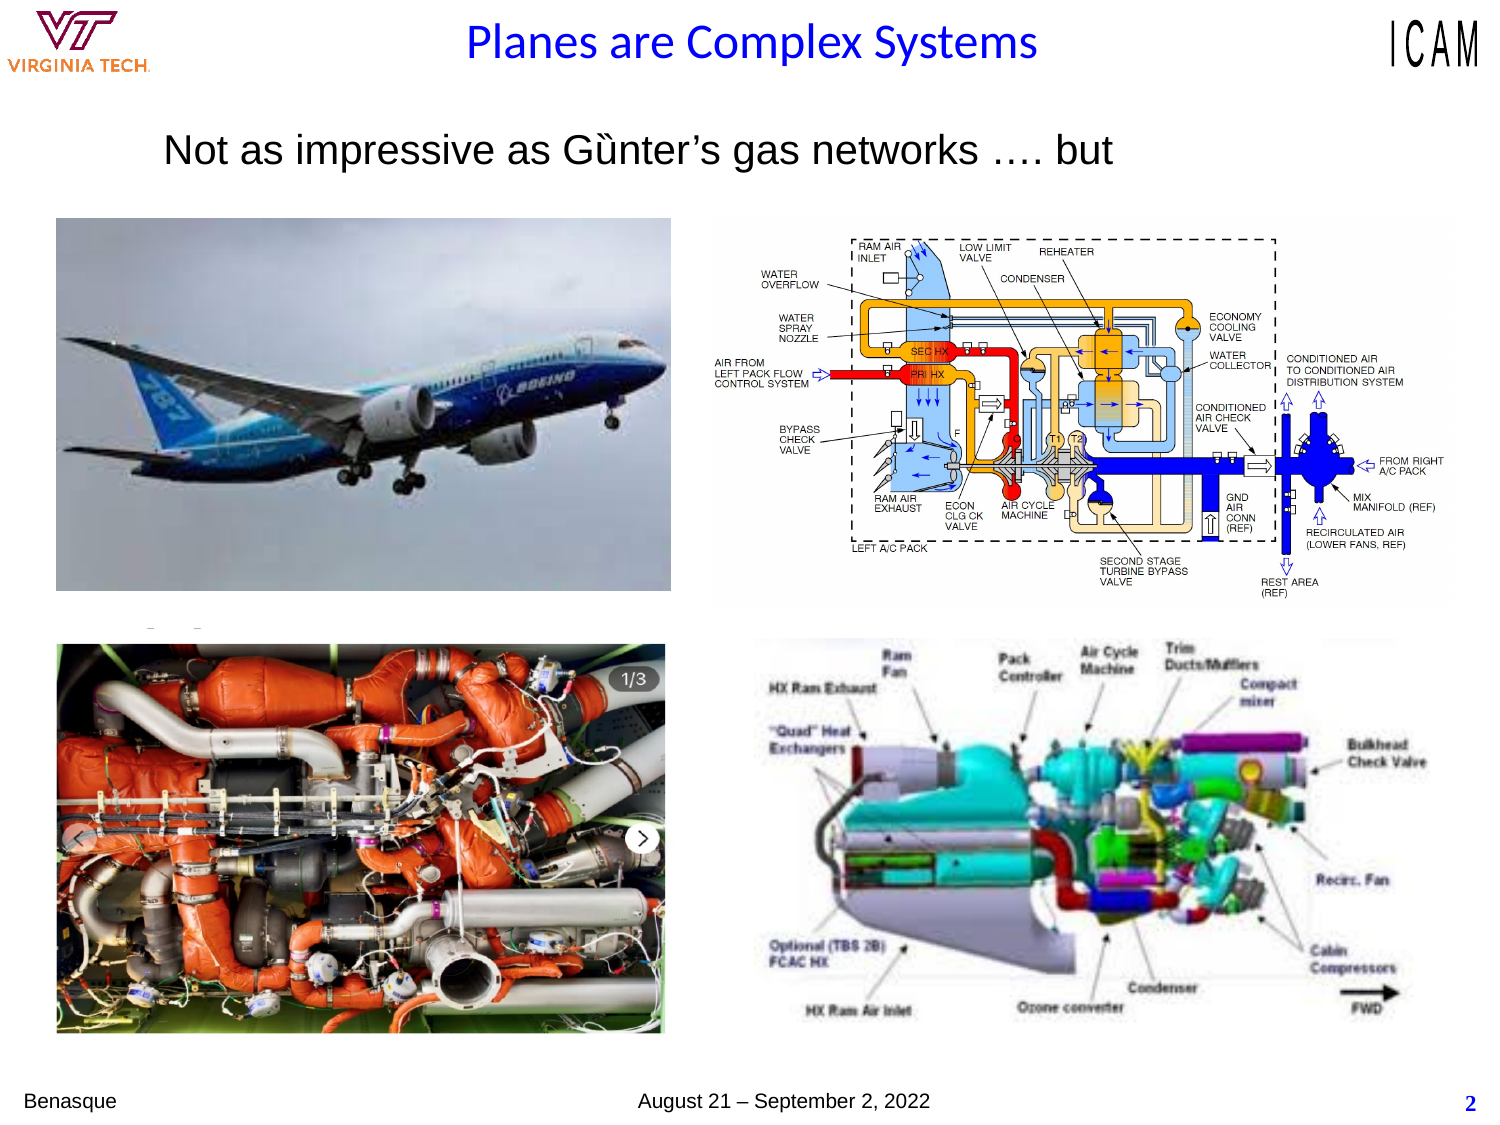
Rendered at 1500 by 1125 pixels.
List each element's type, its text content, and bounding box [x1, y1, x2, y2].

picture [7, 11, 146, 72]
text_box Not as impressive as Gȕnter’s gas networks …. but [148, 115, 1361, 181]
picture [36, 627, 684, 1043]
title Planes are Complex Systems [146, 0, 1359, 78]
picture [708, 215, 1455, 607]
picture [56, 218, 671, 591]
slide_number 2 [1428, 1080, 1492, 1121]
footer Benasque August 21 – September 2, 2022 [8, 1079, 1359, 1118]
picture [754, 638, 1430, 1030]
